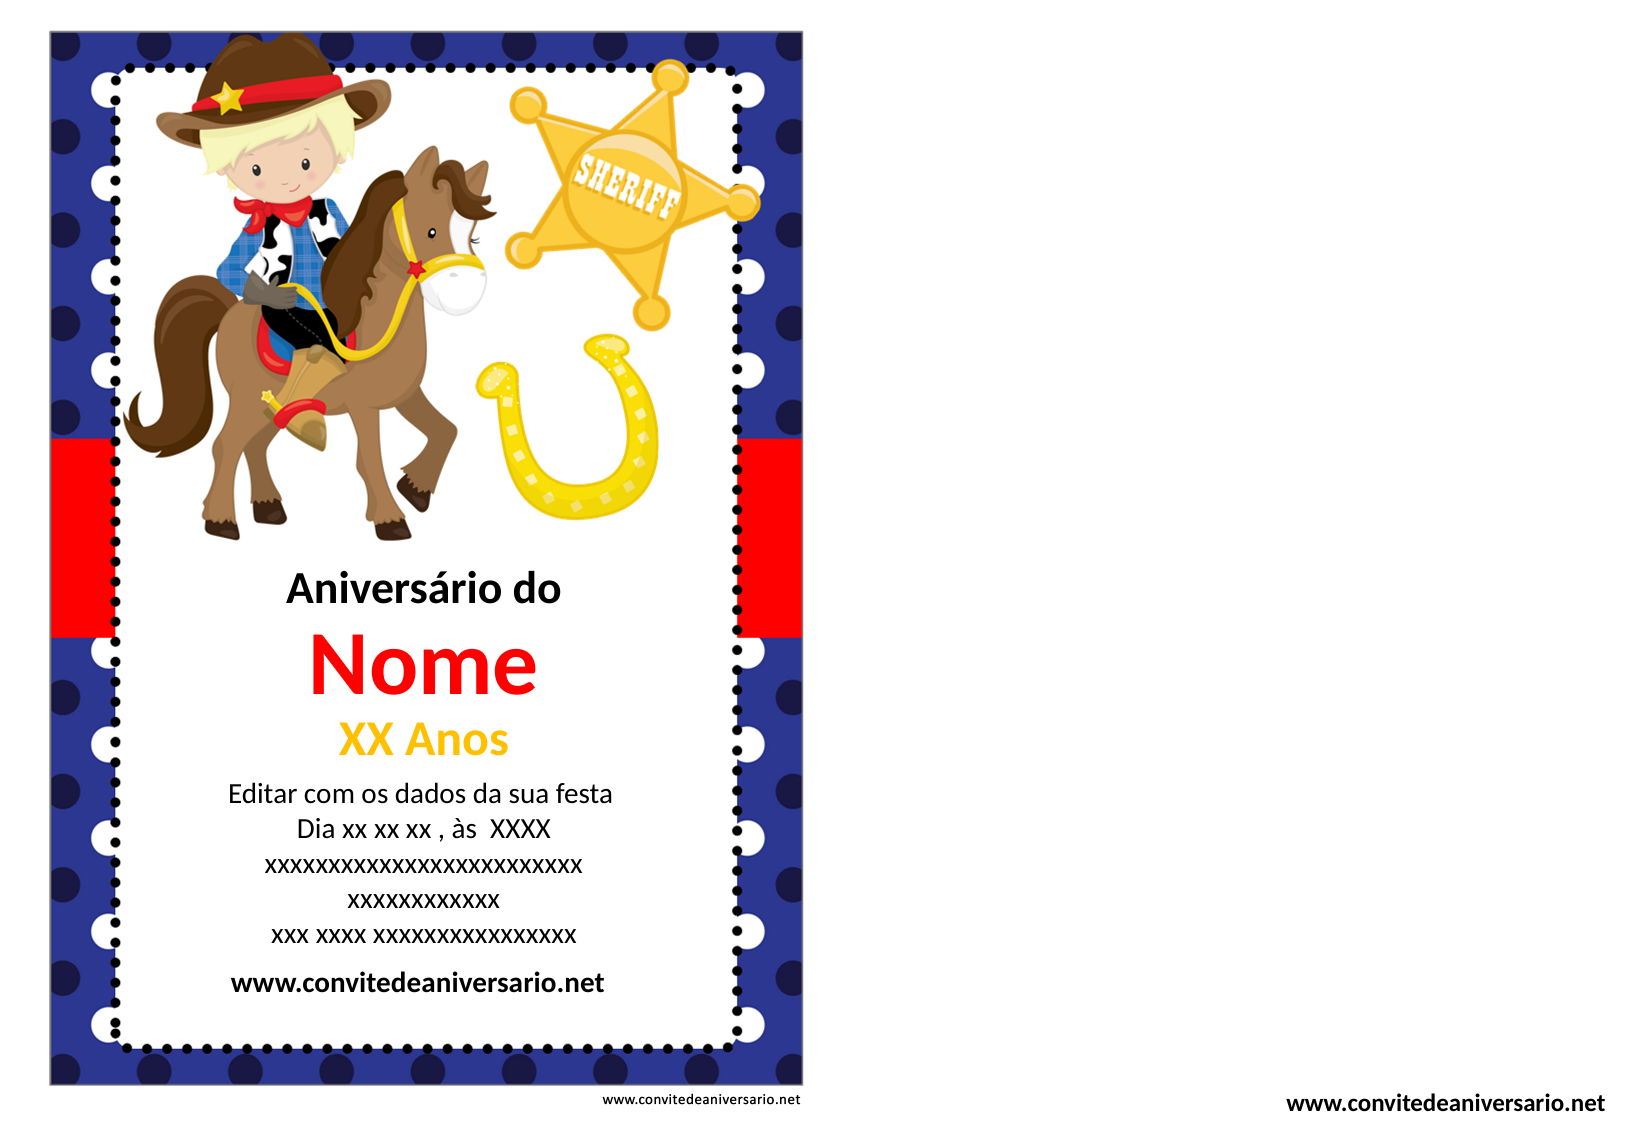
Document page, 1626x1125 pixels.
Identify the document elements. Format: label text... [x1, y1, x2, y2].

text_box www.convitedeaniversario.net [1271, 1079, 1622, 1125]
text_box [27, 23, 825, 1109]
